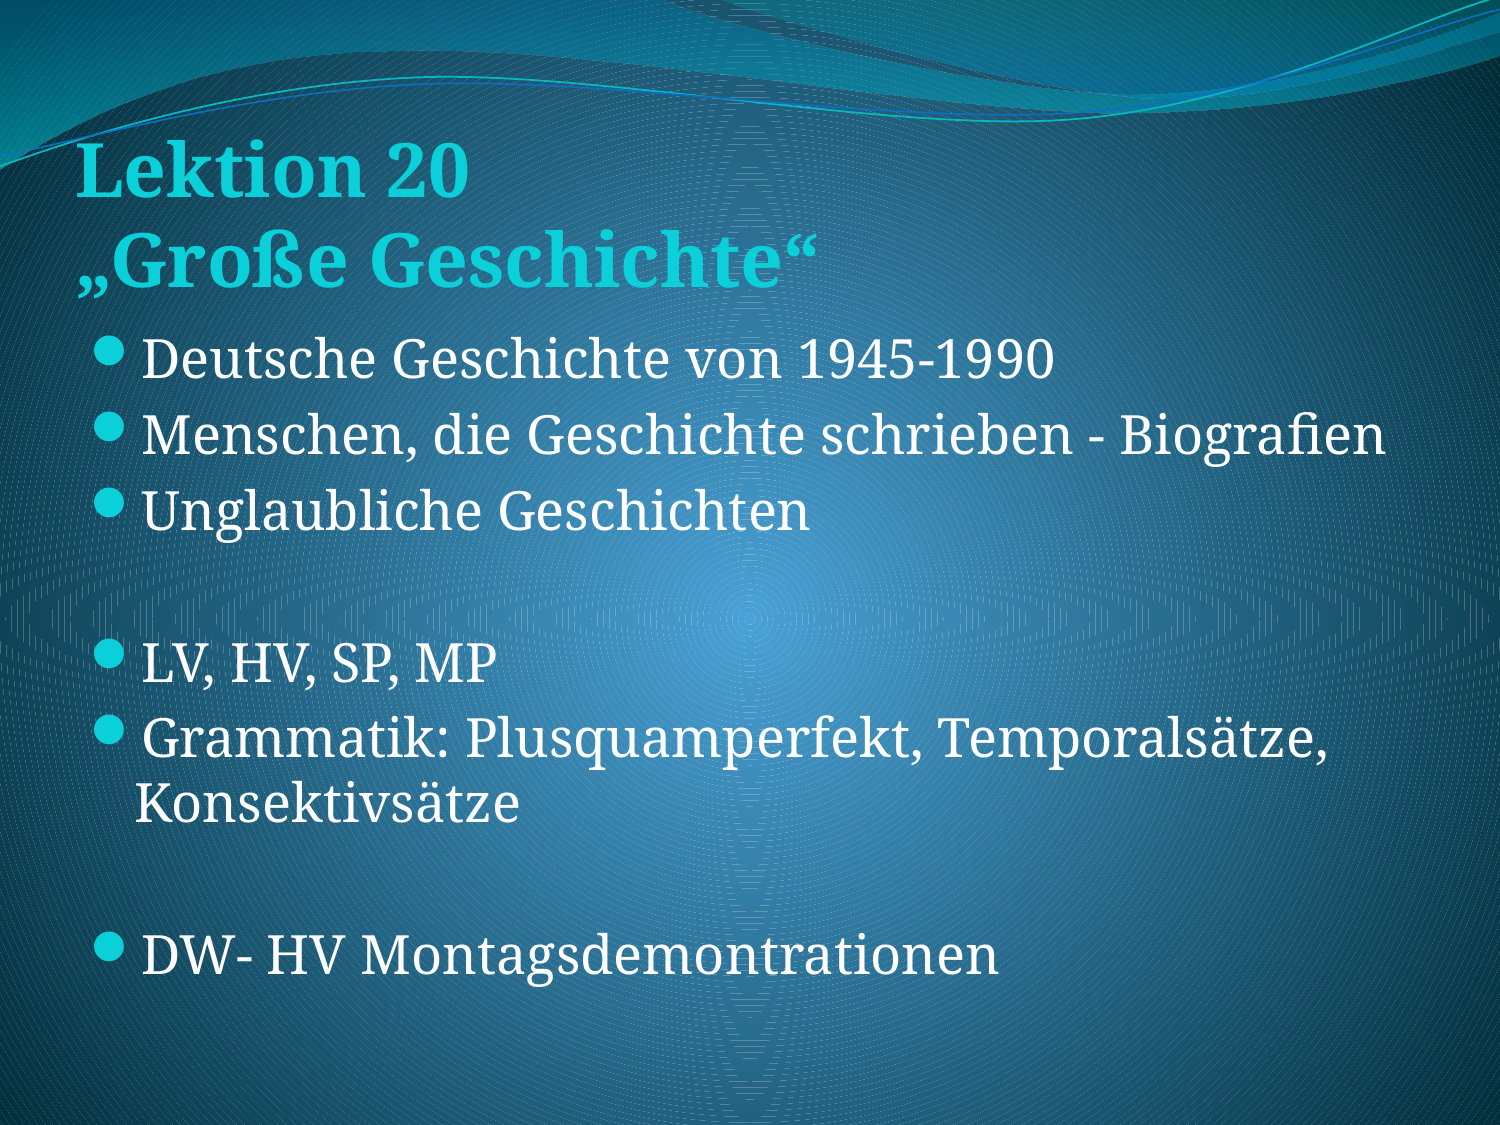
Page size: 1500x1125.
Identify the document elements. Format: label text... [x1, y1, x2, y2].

title Lektion 20 „Große Geschichte“ [75, 115, 1425, 303]
list Deutsche Geschichte von 1945-1990 Menschen, die Geschichte schrieben - Biografien Unglaubliche Geschichten LV, HV, SP, MP Grammatik: Plusquamperfekt, Temporalsätze, Konsektivsätze DW- HV Montagsdemontrationen [75, 317, 1425, 1038]
